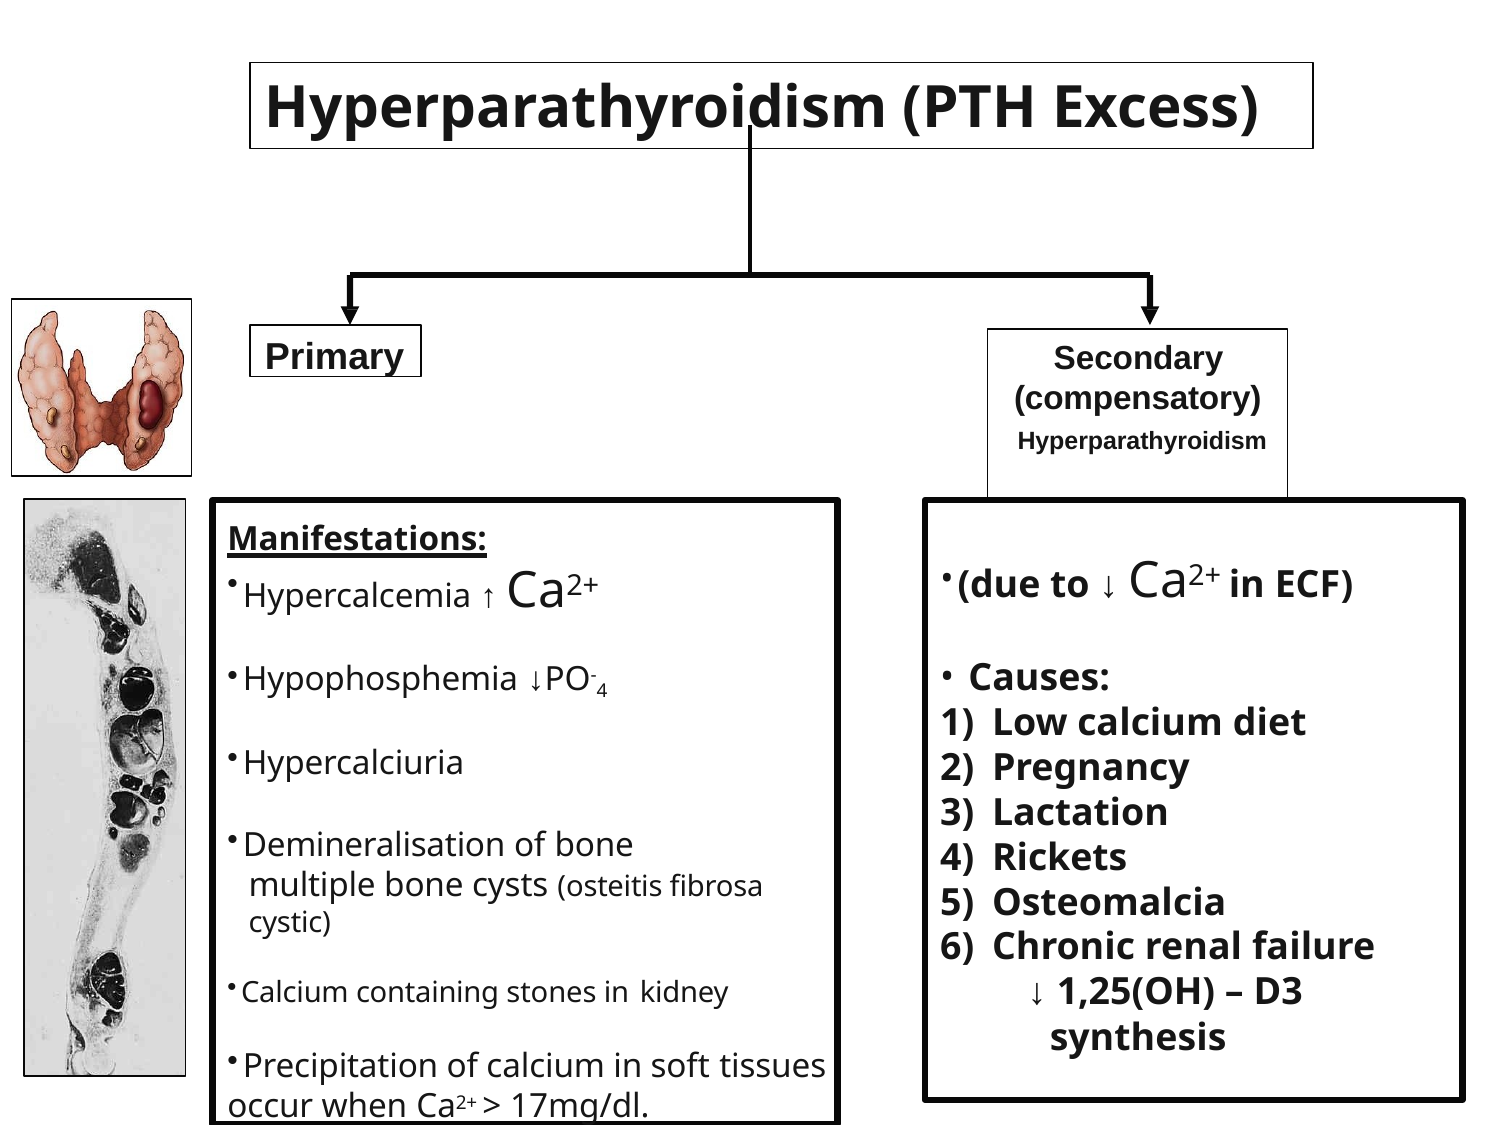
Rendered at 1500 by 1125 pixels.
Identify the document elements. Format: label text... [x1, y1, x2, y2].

text_box Causes: Low calcium diet Pregnancy Lactation Rickets Osteomalcia Chronic renal failure ↓ 1,25(OH) – D3 synthesis [938, 650, 1378, 1058]
title Hyperparathyroidism (PTH Excess) [209, 67, 1291, 258]
text_box Secondary (compensatory) Hyperparathyroidism [988, 333, 1287, 455]
text_box Manifestations: Hypercalcemia ↑ Ca2+ Hypophosphemia ↓PO-4 Hypercalciuria Demineralisation of bone multiple bone cysts (osteitis fibrosa cystic) Calcium containing stones in kidney Precipitation of calcium in soft tissues occur when Ca2+ > 17mg/dl. [212, 500, 838, 1125]
text_box [11, 299, 192, 477]
text_box [249, 62, 1314, 149]
text_box [24, 499, 186, 1076]
text_box [987, 329, 1288, 499]
text_box (due to ↓ Ca2+ in ECF) [938, 545, 1385, 608]
text_box Primary [249, 325, 422, 377]
text_box [1140, 275, 1160, 326]
text_box [924, 499, 1463, 1100]
text_box [340, 275, 360, 325]
